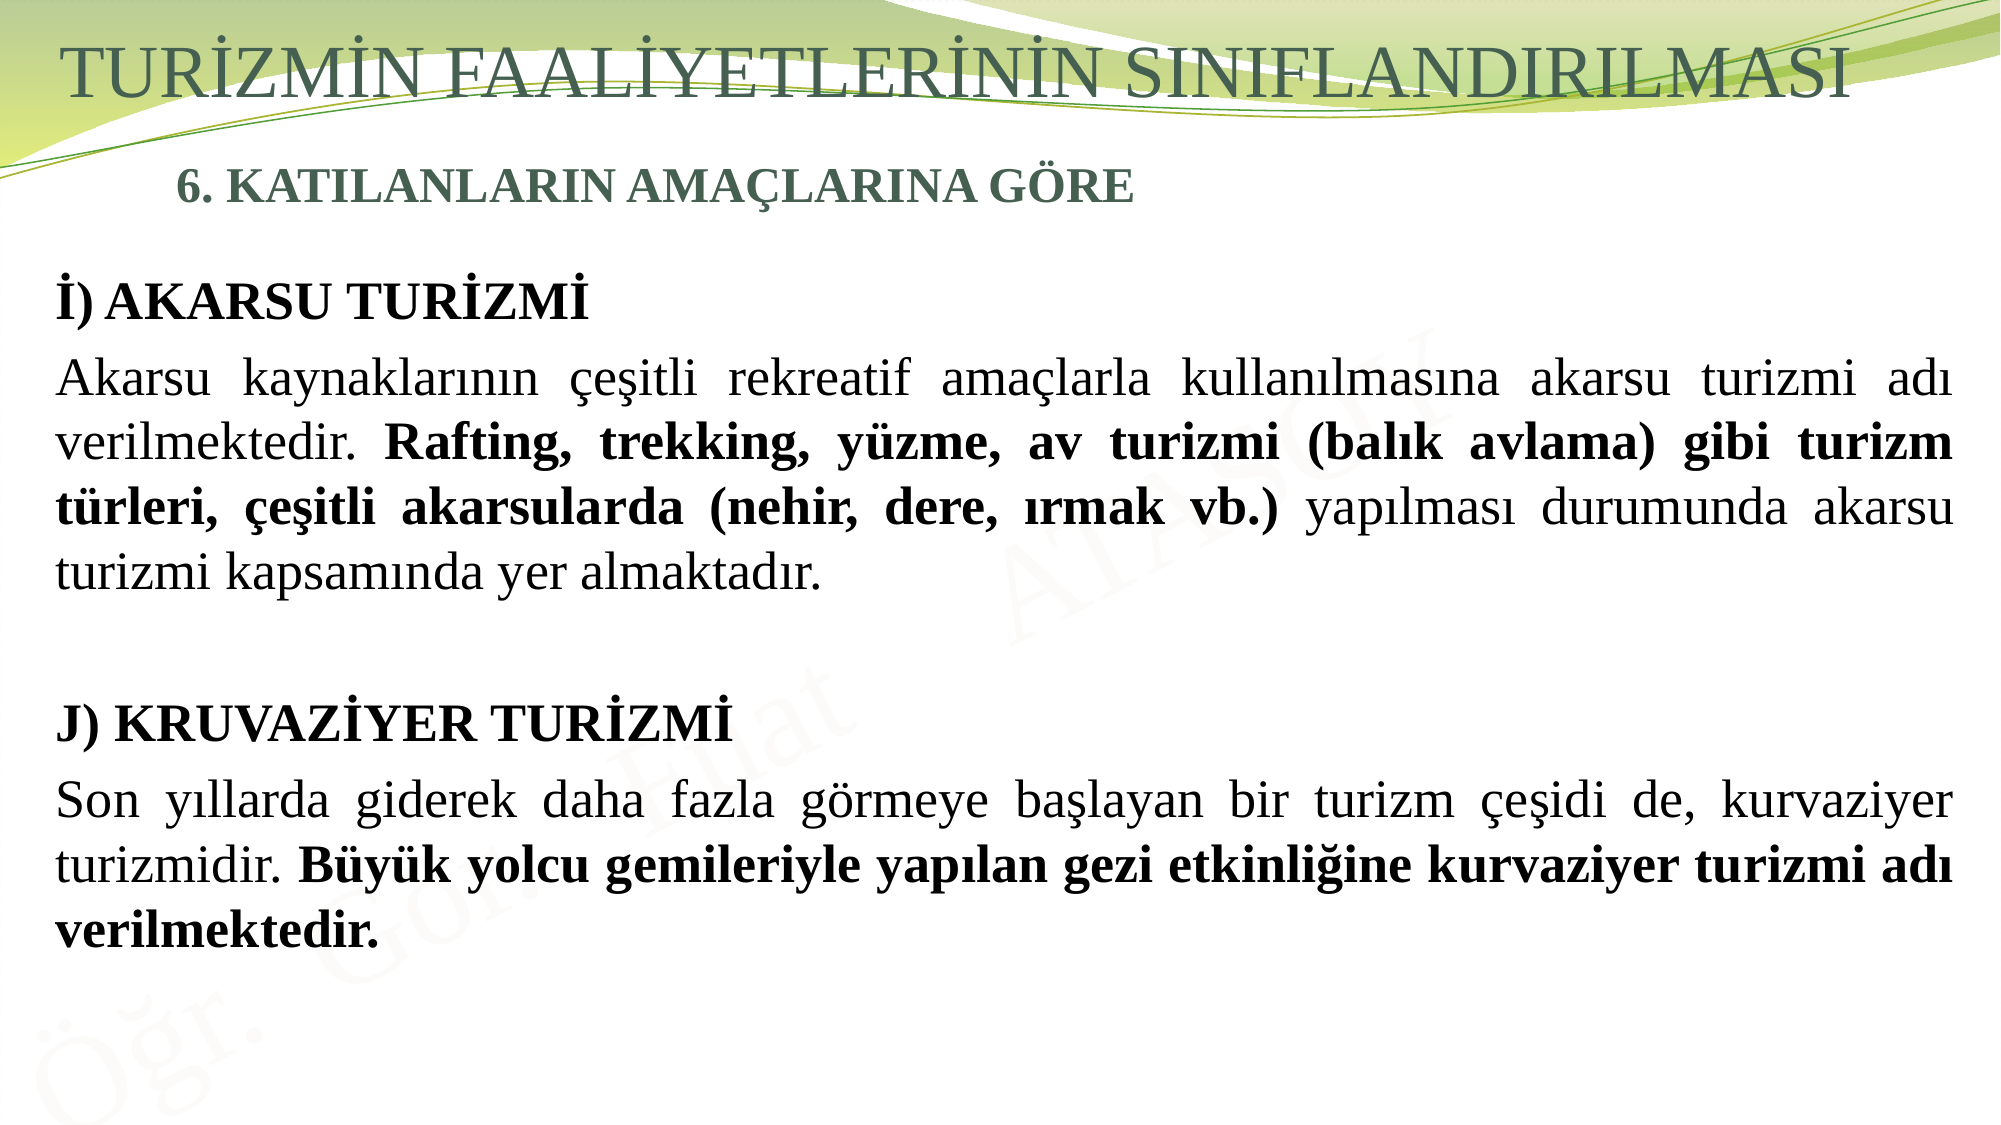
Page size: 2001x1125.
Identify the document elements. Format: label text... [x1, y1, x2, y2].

list İ) AKARSU TURİZMİ Akarsu kaynaklarının çeşitli rekreatif amaçlarla kullanılmasına akarsu turizmi adı verilmektedir. Rafting, trekking, yüzme, av turizmi (balık avlama) gibi turizm türleri, çeşitli akarsularda (nehir, dere, ırmak vb.) yapılması durumunda akarsu turizmi kapsamında yer almaktadır. J) KRUVAZİYER TURİZMİ Son yıllarda giderek daha fazla görmeye başlayan bir turizm çeşidi de, kurvaziyer turizmidir. Büyük yolcu gemileriyle yapılan gezi etkinliğine kurvaziyer turizmi adı verilmektedir. [40, 257, 1971, 1102]
title TURİZMİN FAALİYETLERİNİN SINIFLANDIRILMASI [59, 5, 1916, 113]
text_box 6. KATILANLARIN AMAÇLARINA GÖRE [176, 140, 2000, 213]
